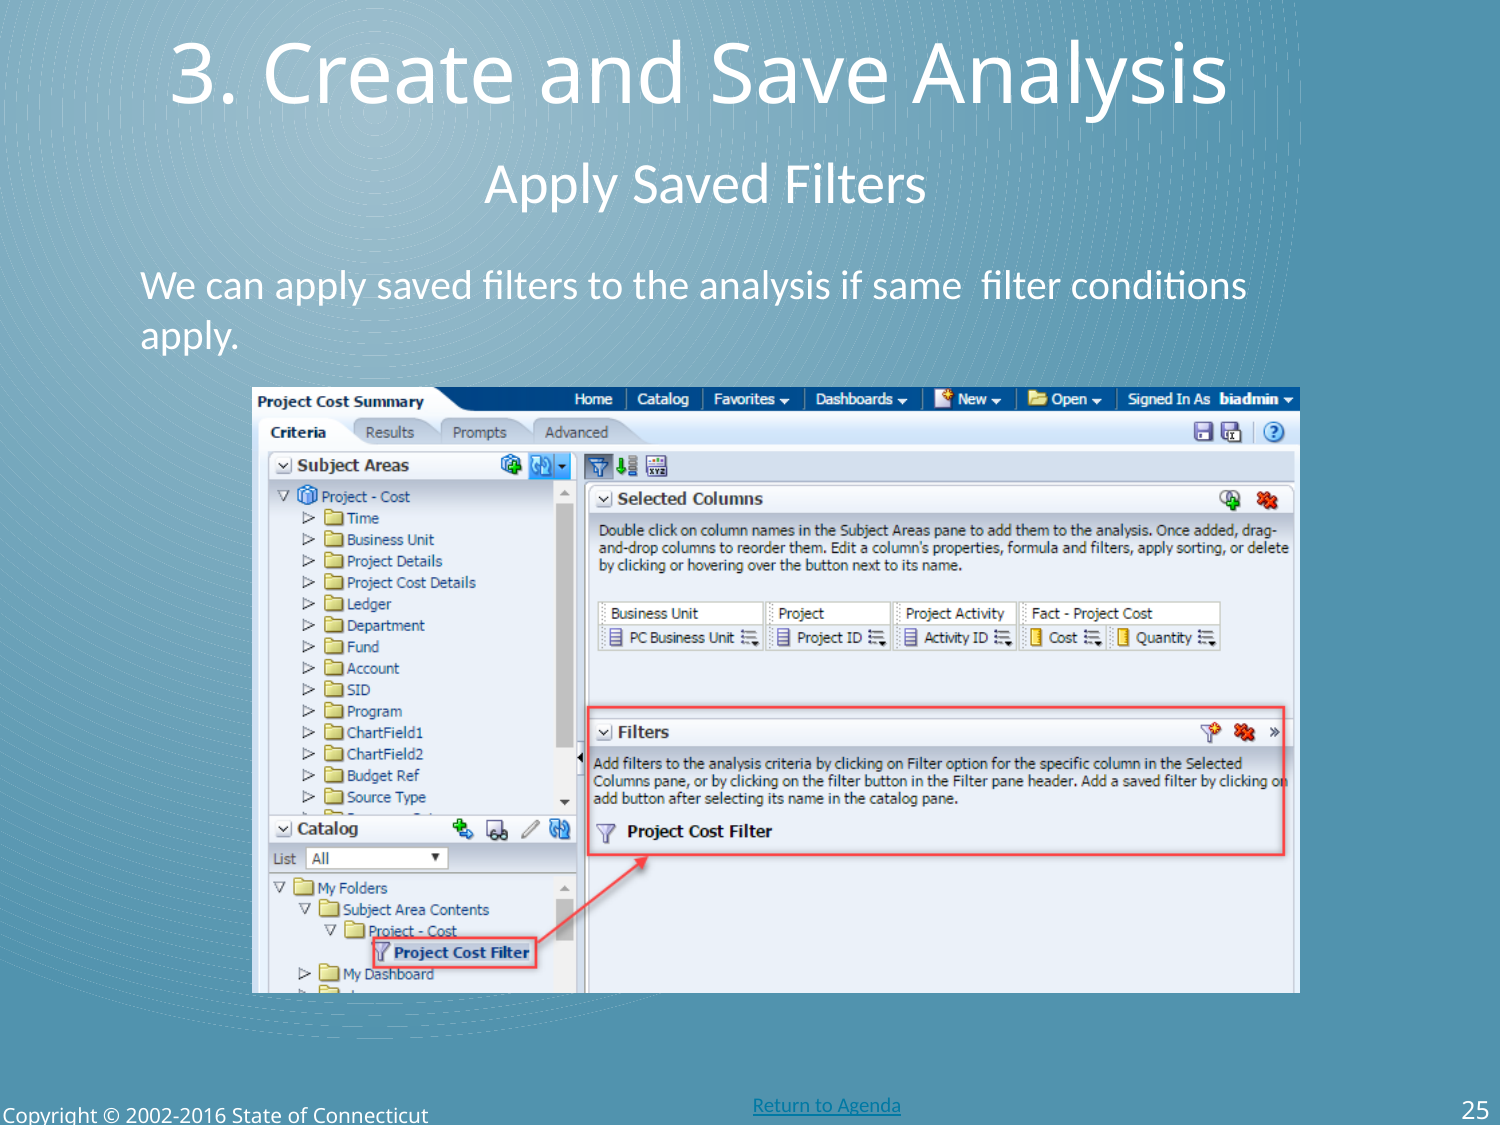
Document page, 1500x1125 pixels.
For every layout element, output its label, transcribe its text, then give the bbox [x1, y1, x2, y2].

slide_number 25 [1405, 1087, 1500, 1125]
picture [251, 387, 1301, 993]
text_box Apply Saved Filters [287, 137, 1125, 223]
title 3. Create and Save Analysis [125, 12, 1275, 163]
subtitle We can apply saved filters to the analysis if same filter conditions apply. [125, 249, 1300, 1063]
footer Copyright © 2002-2016 State of Connecticut [0, 1095, 475, 1125]
